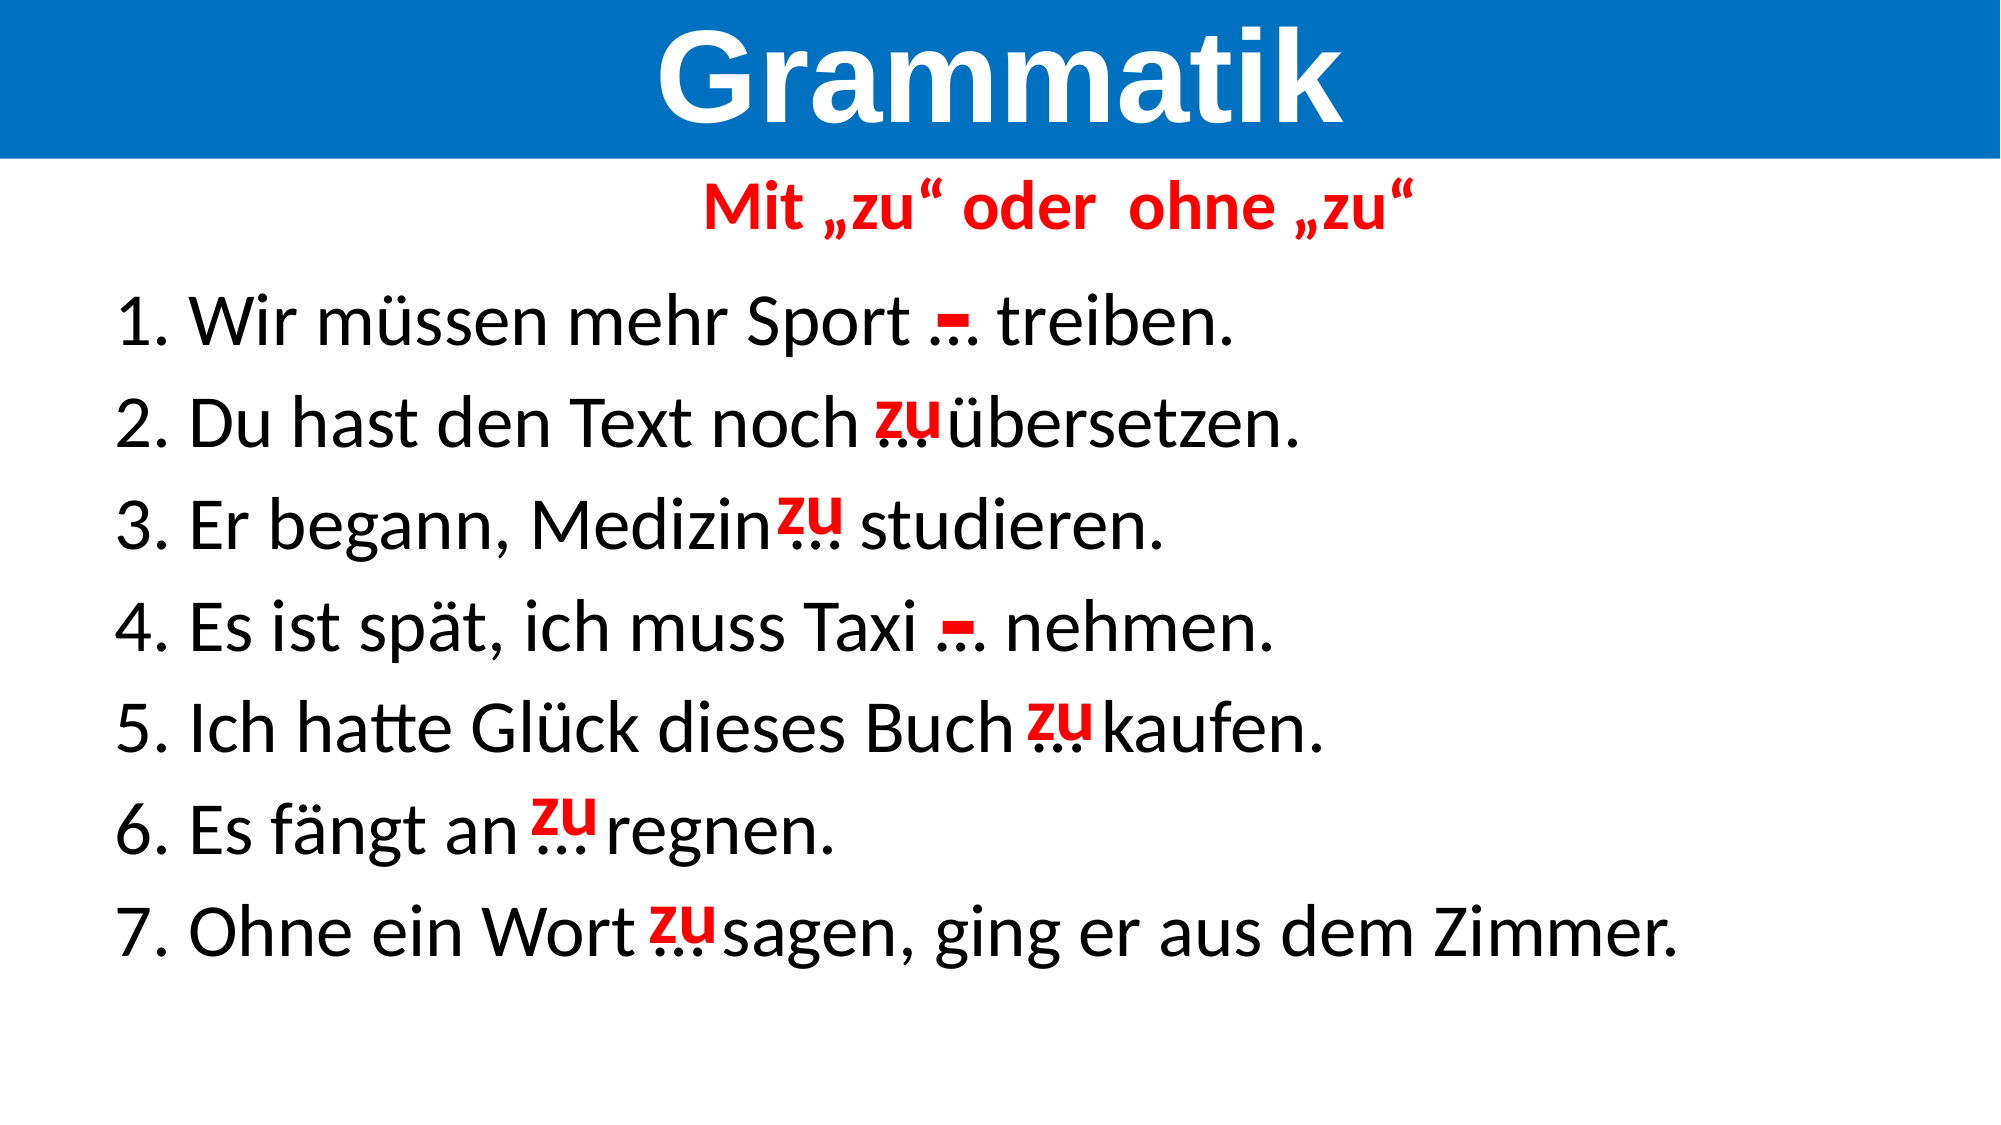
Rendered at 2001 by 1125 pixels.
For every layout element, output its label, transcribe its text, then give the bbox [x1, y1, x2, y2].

text_box 1. Wir müssen mehr Sport … treiben. 2. Du hast den Text noch … übersetzen. 3. Er begann, Medizin … studieren. 4. Es ist spät, ich muss Taxi … nehmen. 5. Ich hatte Glück dieses Buch … kaufen. 6. Es fängt an … regnen. 7. Ohne ein Wort … sagen, ging er aus dem Zimmer. [99, 273, 1889, 1076]
text_box zu [626, 871, 742, 1017]
text_box - [899, 548, 1019, 687]
text_box zu [1001, 668, 1121, 807]
text_box zu [849, 366, 969, 505]
text_box [50, 241, 894, 355]
text_box Grammatik [0, 0, 2000, 159]
text_box - [894, 241, 1014, 380]
text_box zu [505, 763, 625, 902]
text_box zu [751, 462, 871, 601]
list Mit „zu“ oder ohne „zu“ [401, 161, 1720, 273]
